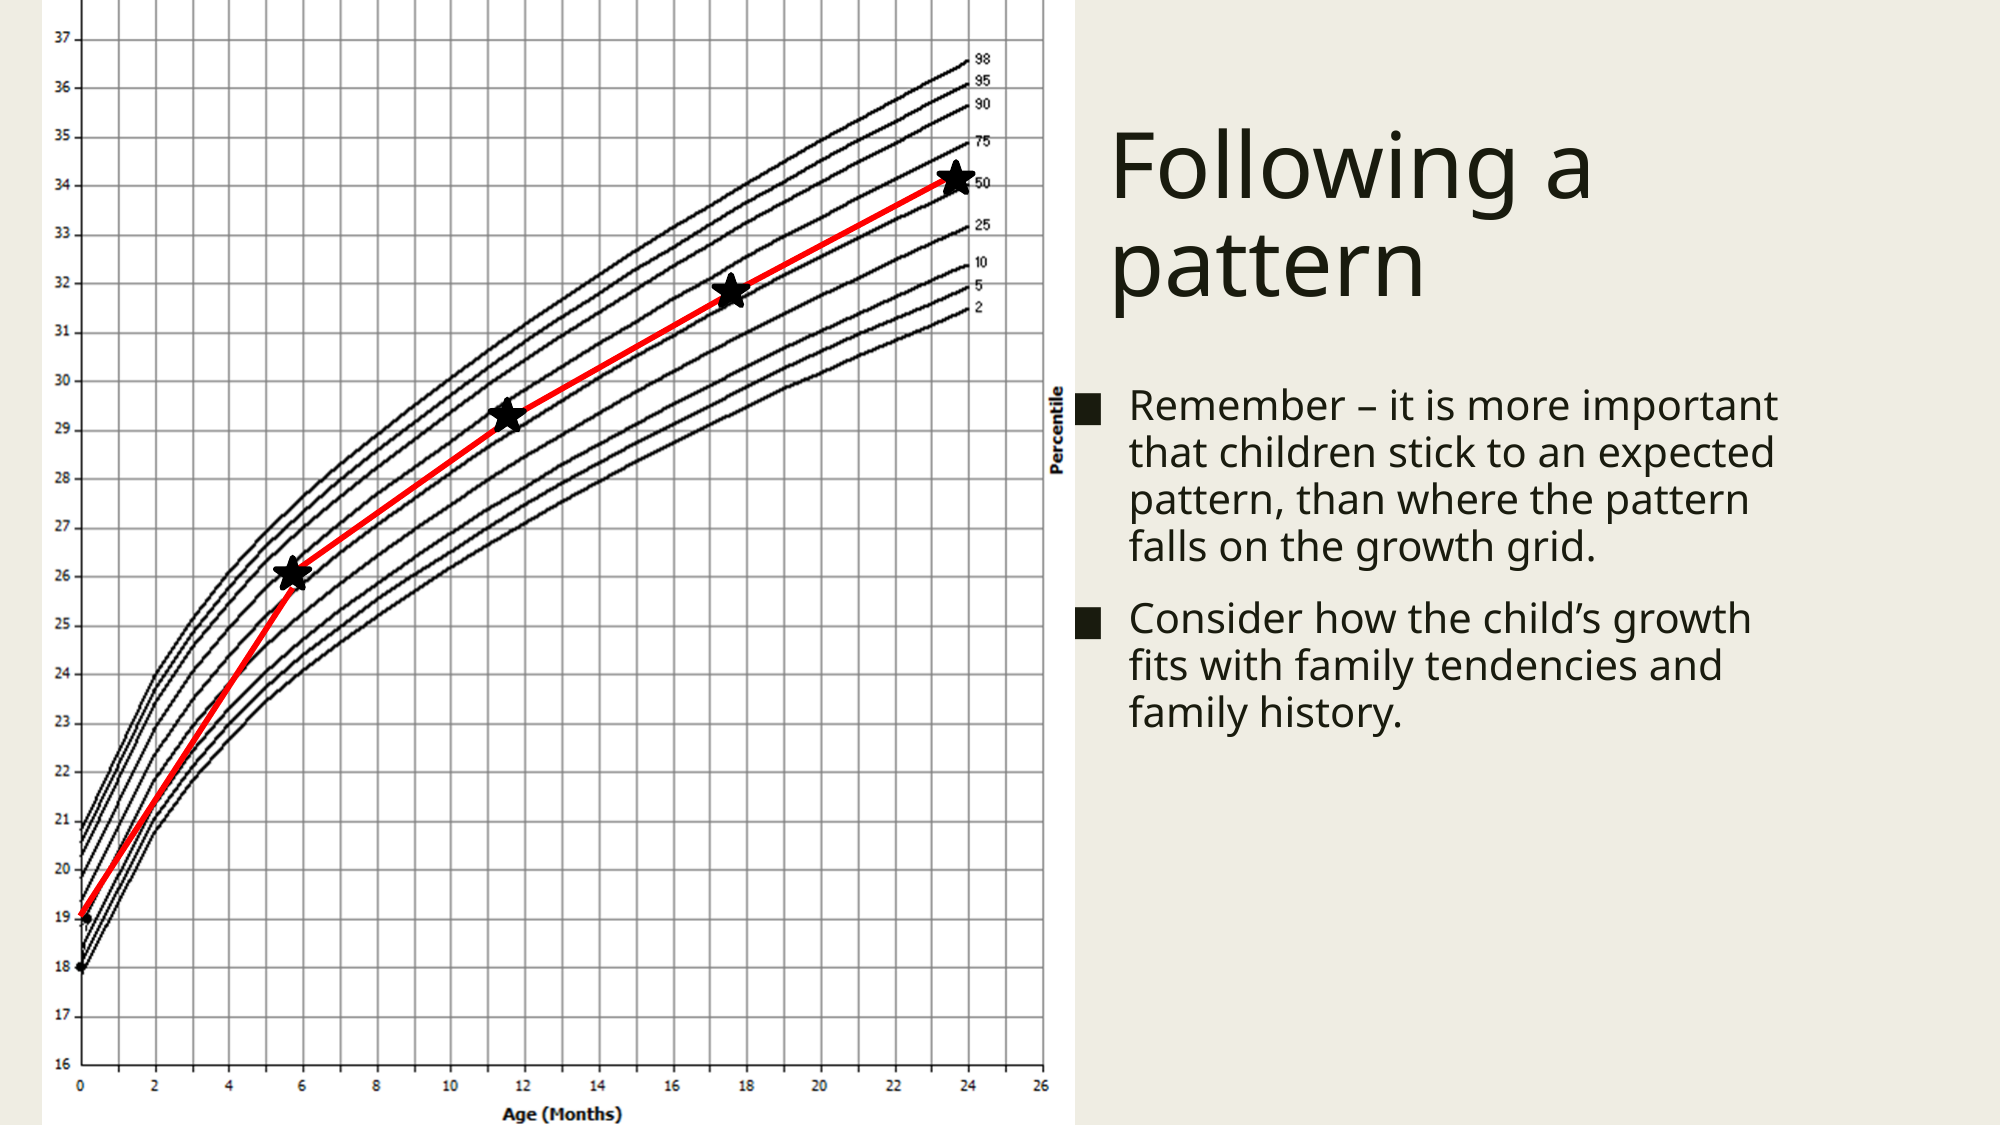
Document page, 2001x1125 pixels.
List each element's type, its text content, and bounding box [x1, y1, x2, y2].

list Remember – it is more important that children stick to an expected pattern, than where the pattern falls on the growth grid. Consider how the child’s growth fits with family tendencies and family history. [1075, 375, 1800, 963]
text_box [80, 587, 283, 916]
picture [42, 0, 1075, 1125]
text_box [275, 161, 973, 588]
title Following a pattern [1093, 112, 1800, 357]
